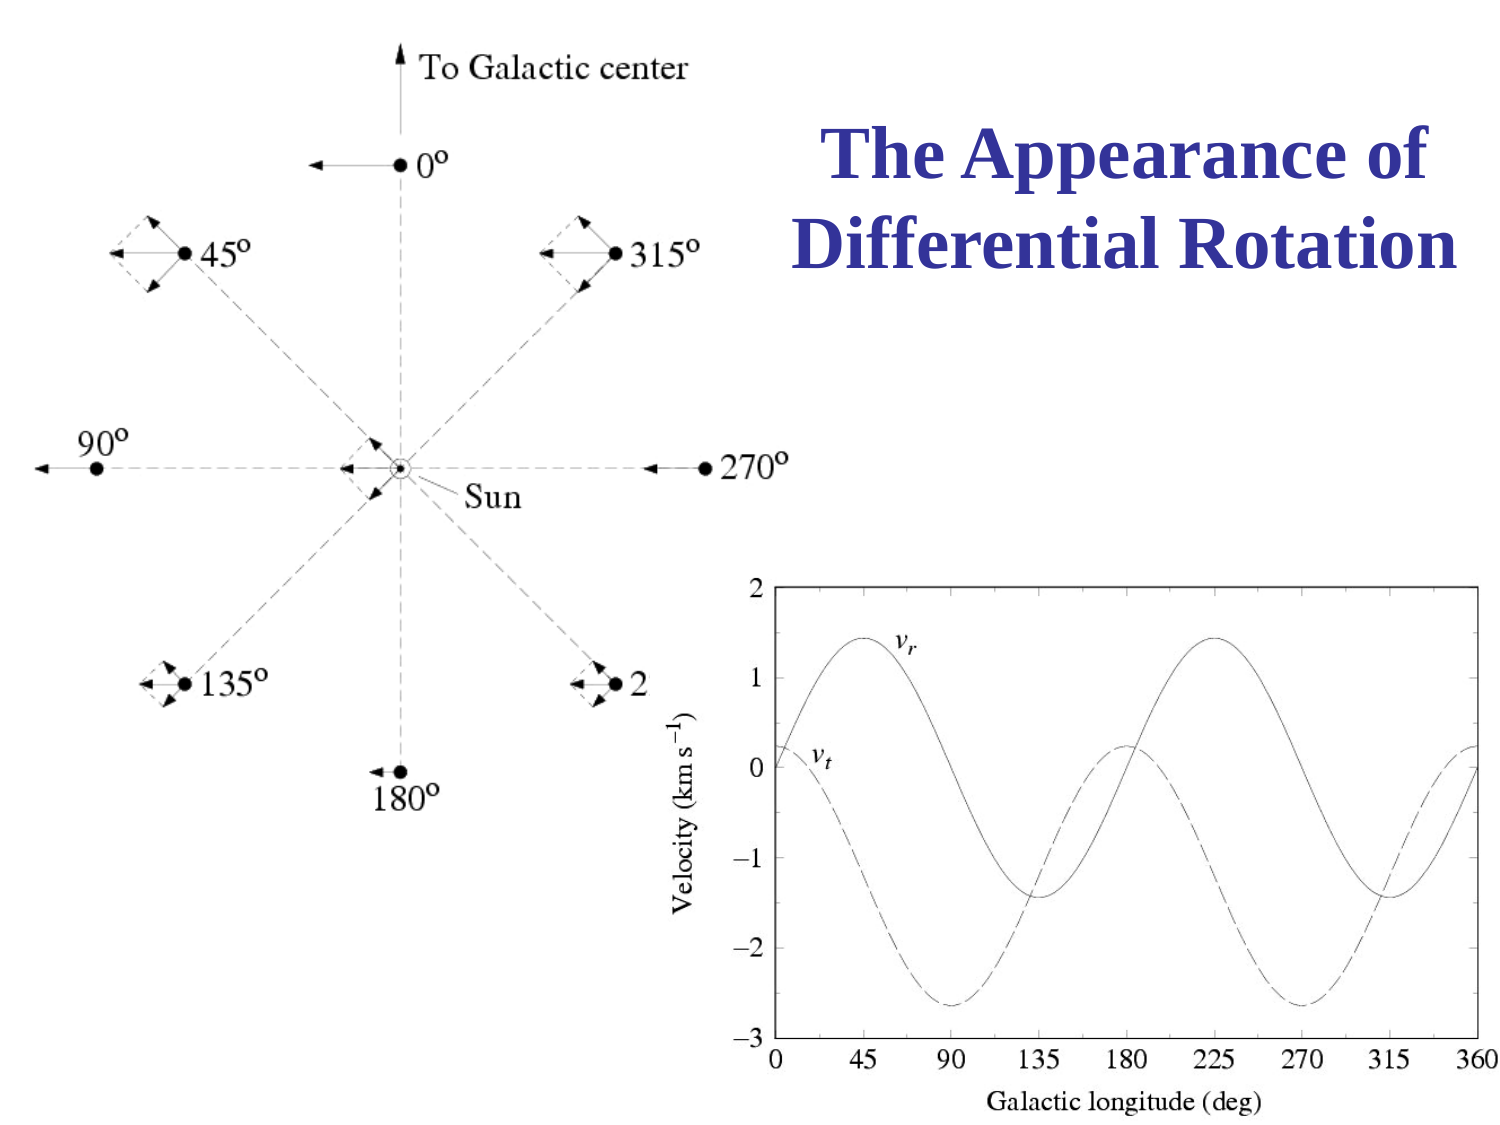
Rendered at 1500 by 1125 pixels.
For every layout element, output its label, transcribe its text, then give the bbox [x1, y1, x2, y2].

text_box The Appearance of Differential Rotation [804, 62, 1488, 325]
picture [12, 24, 1500, 1125]
